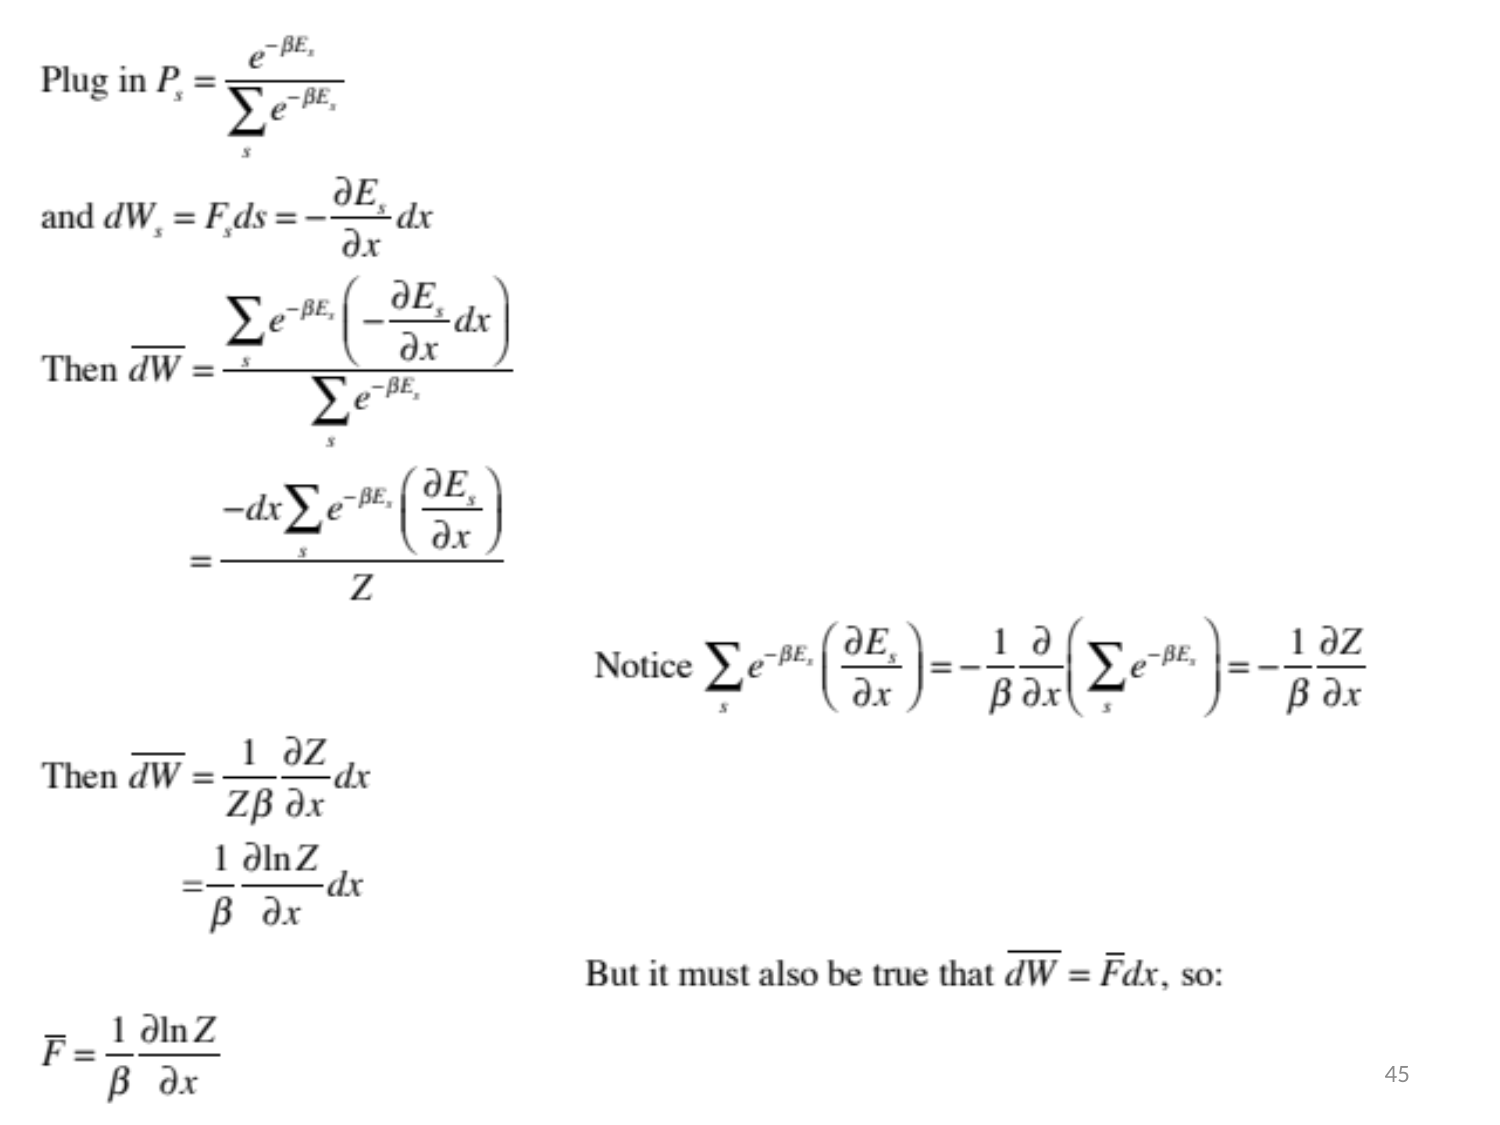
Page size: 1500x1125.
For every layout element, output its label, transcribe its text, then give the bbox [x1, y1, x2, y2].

slide_number 273 [1378, 1042, 1425, 1103]
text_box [36, 29, 1374, 1106]
